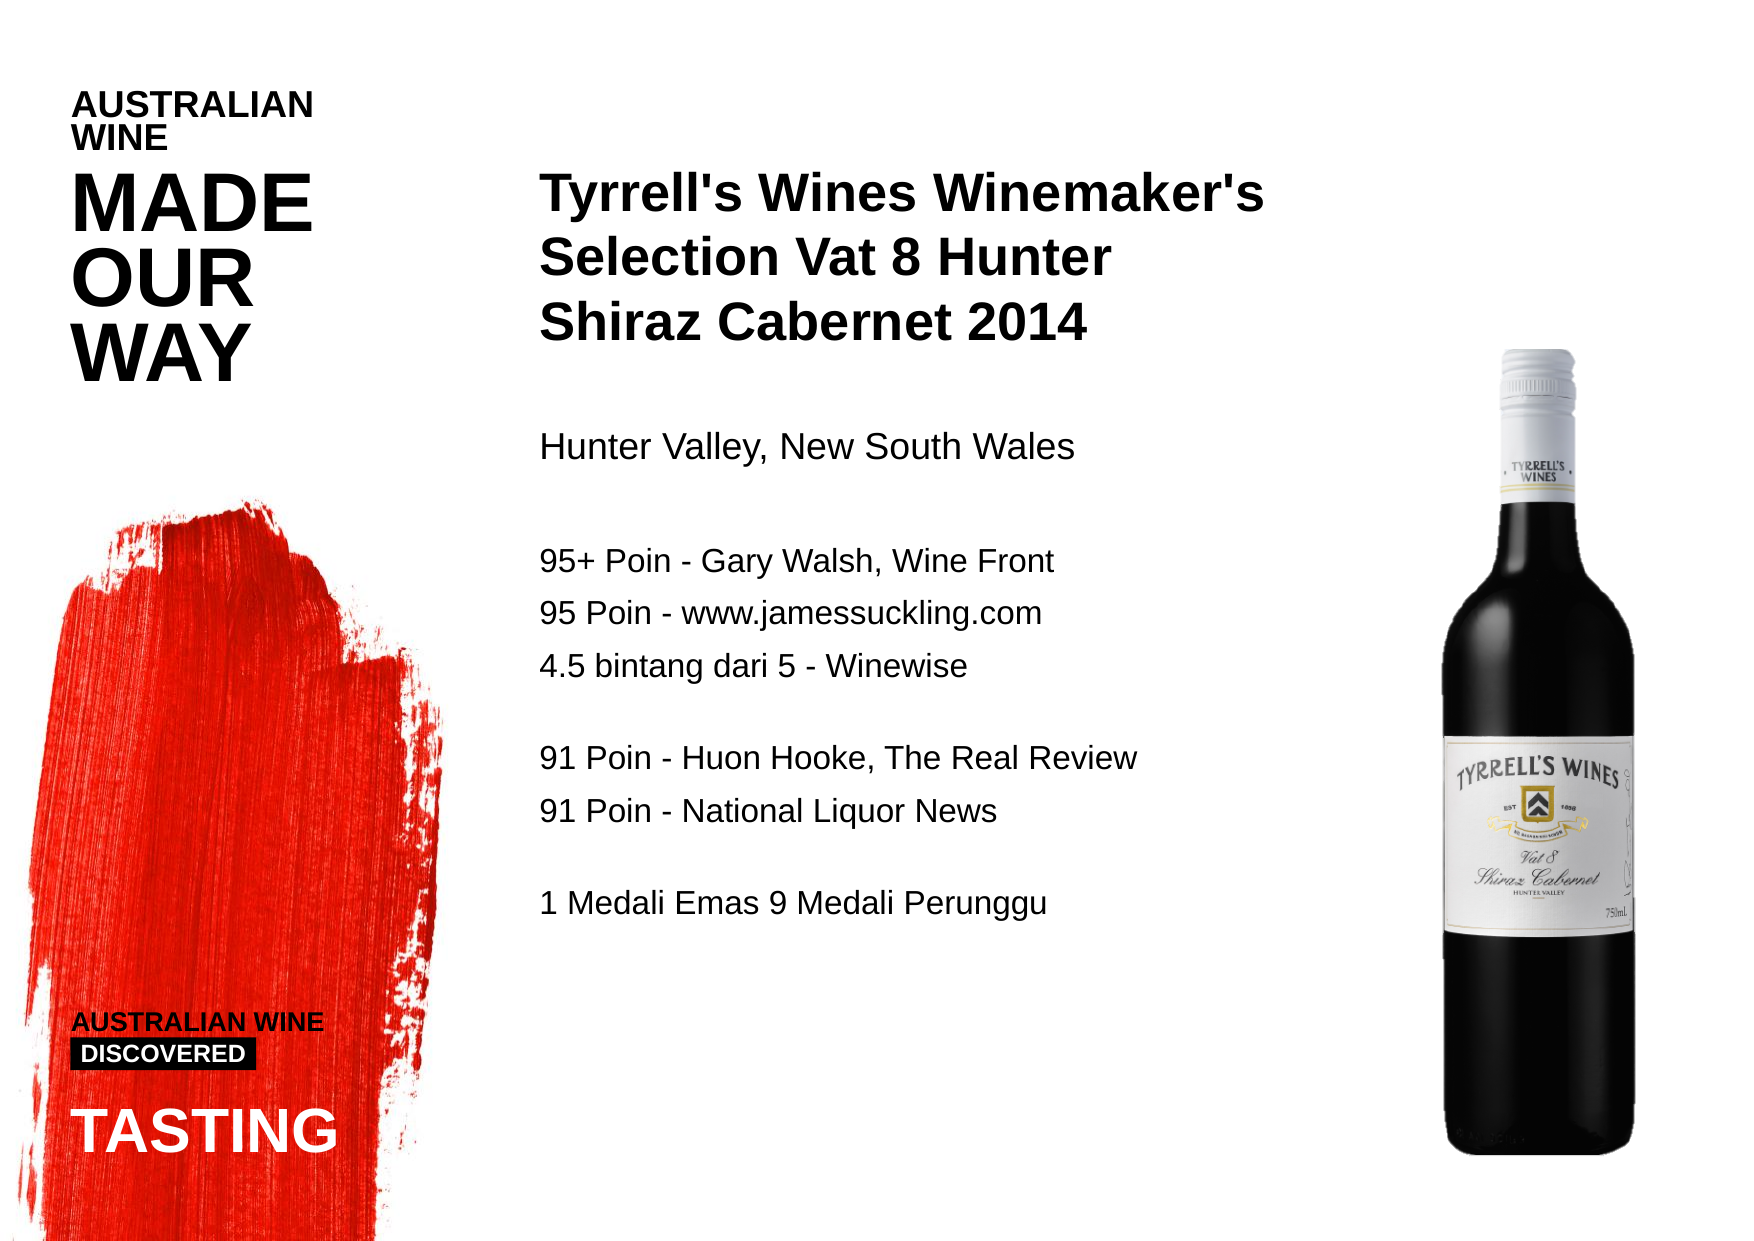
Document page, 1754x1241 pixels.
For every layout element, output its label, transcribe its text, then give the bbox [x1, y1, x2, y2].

picture [0, 0, 1754, 1241]
list 95+ Poin - Gary Walsh, Wine Front 95 Poin - www.jamessuckling.com 4.5 bintang dari 5 - Winewise 91 Poin - Huon Hooke, The Real Review 91 Poin - National Liquor News 1 Medali Emas 9 Medali Perunggu [539, 539, 1396, 1179]
title Tyrrell's Wines Winemaker's Selection Vat 8 Hunter Shiraz Cabernet 2014 [539, 156, 1396, 387]
list Hunter Valley, New South Wales [539, 421, 1396, 467]
